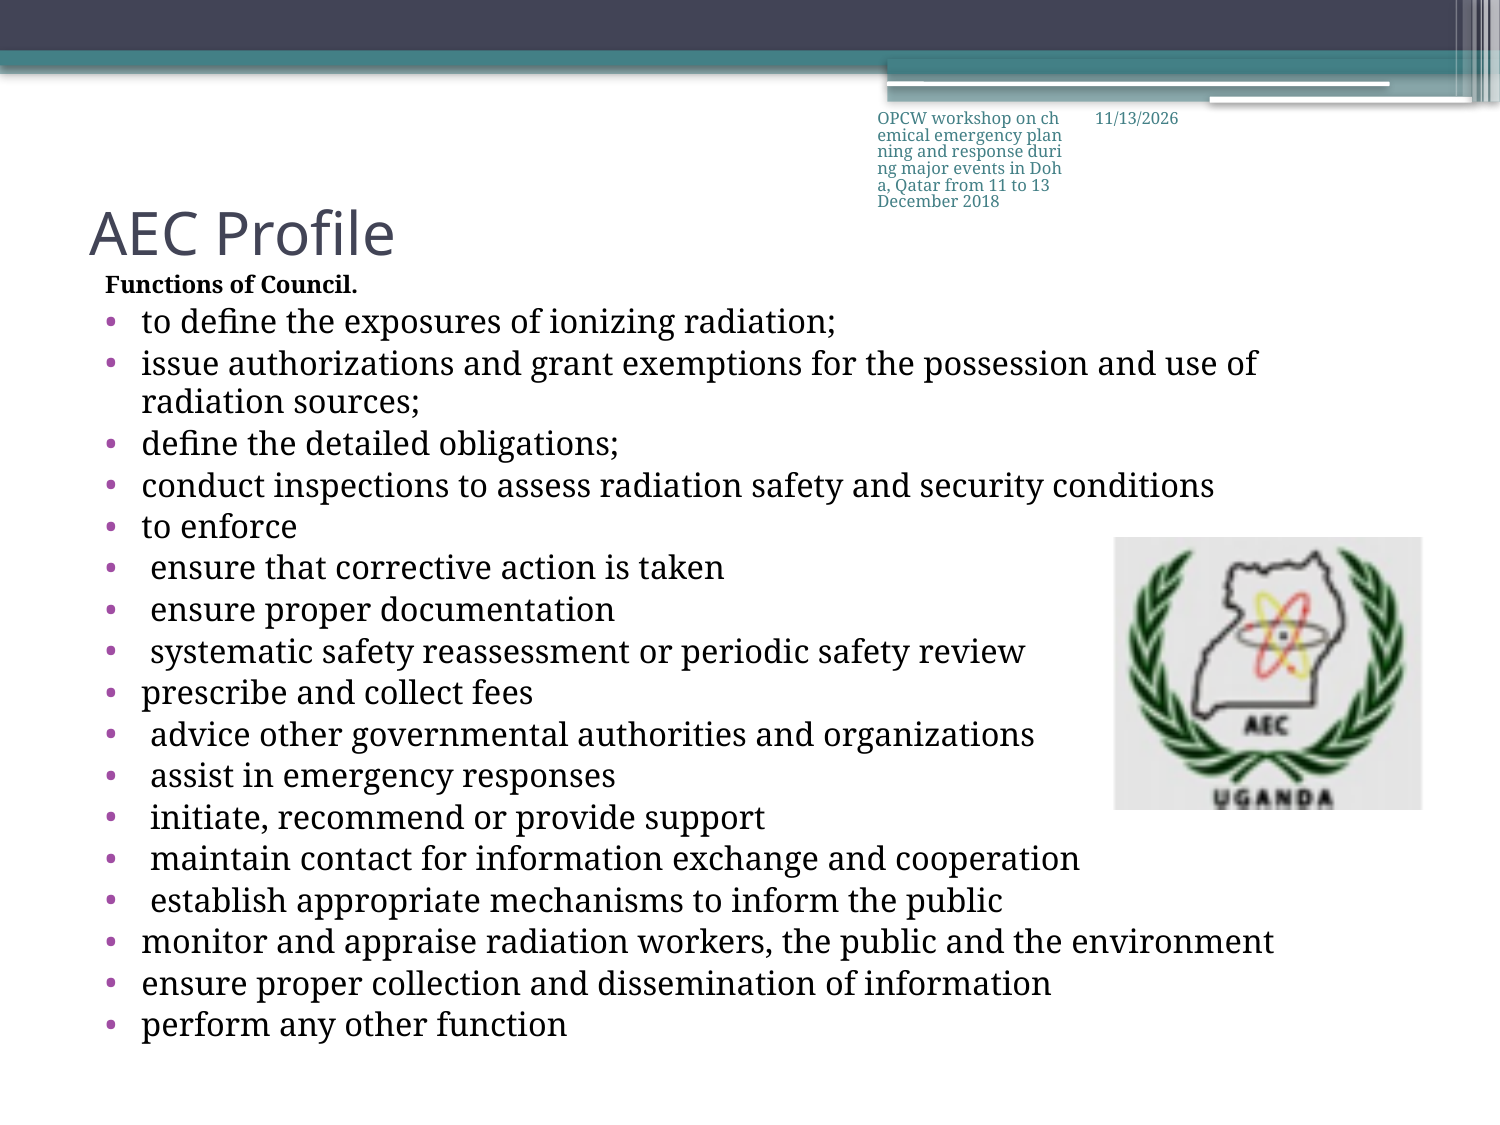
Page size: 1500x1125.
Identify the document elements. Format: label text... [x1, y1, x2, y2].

footer OPCW workshop on chemical emergency planning and response during major events in Doha, Qatar from 11 to 13 December 2018 [862, 100, 1080, 176]
list Functions of Council. to define the exposures of ionizing radiation; issue authorizations and grant exemptions for the possession and use of radiation sources; define the detailed obligations; conduct inspections to assess radiation safety and security conditions to enforce ensure that corrective action is taken ensure proper documentation systematic safety reassessment or periodic safety review prescribe and collect fees advice other governmental authorities and organizations assist in emergency responses initiate, recommend or provide support maintain contact for information exchange and cooperation establish appropriate mechanisms to inform the public monitor and appraise radiation workers, the public and the environment ensure proper collection and dissemination of information perform any other function [75, 262, 1425, 1063]
title AEC Profile [75, 187, 1425, 262]
picture [1112, 537, 1427, 810]
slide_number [1080, 100, 1238, 176]
